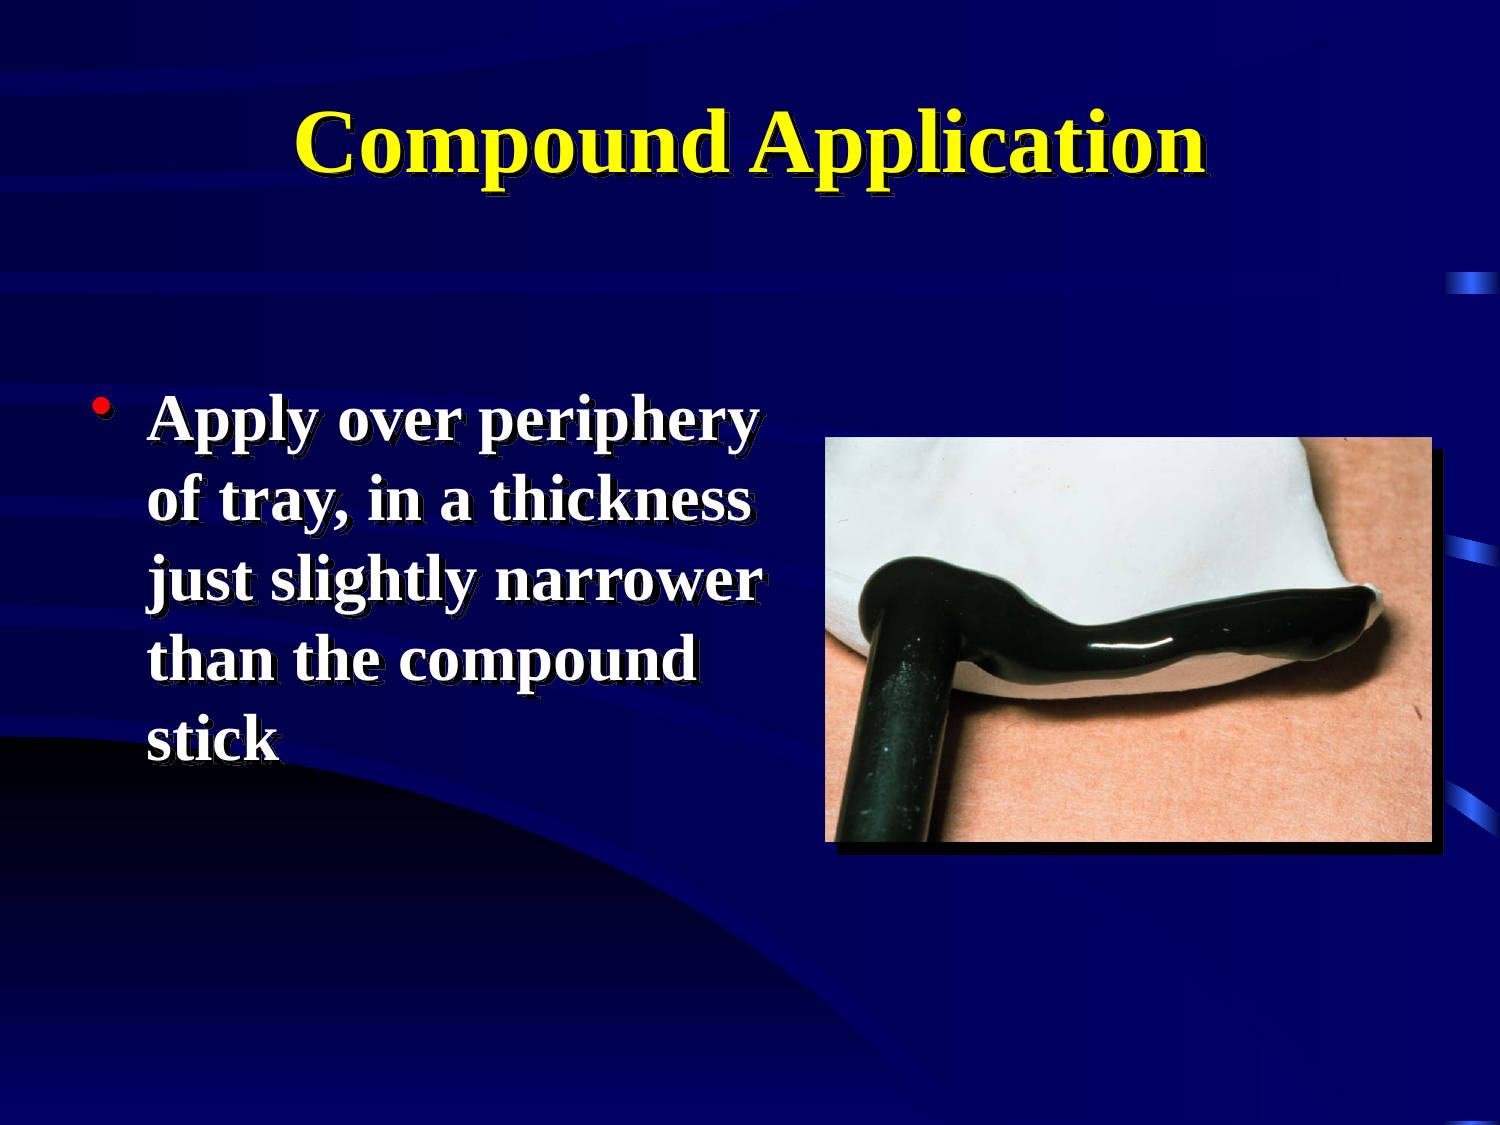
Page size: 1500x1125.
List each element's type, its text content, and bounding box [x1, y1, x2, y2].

list Apply over periphery of tray, in a thickness just slightly narrower than the compound stick [74, 366, 788, 1042]
picture [824, 437, 1432, 842]
title Compound Application [112, 84, 1388, 188]
